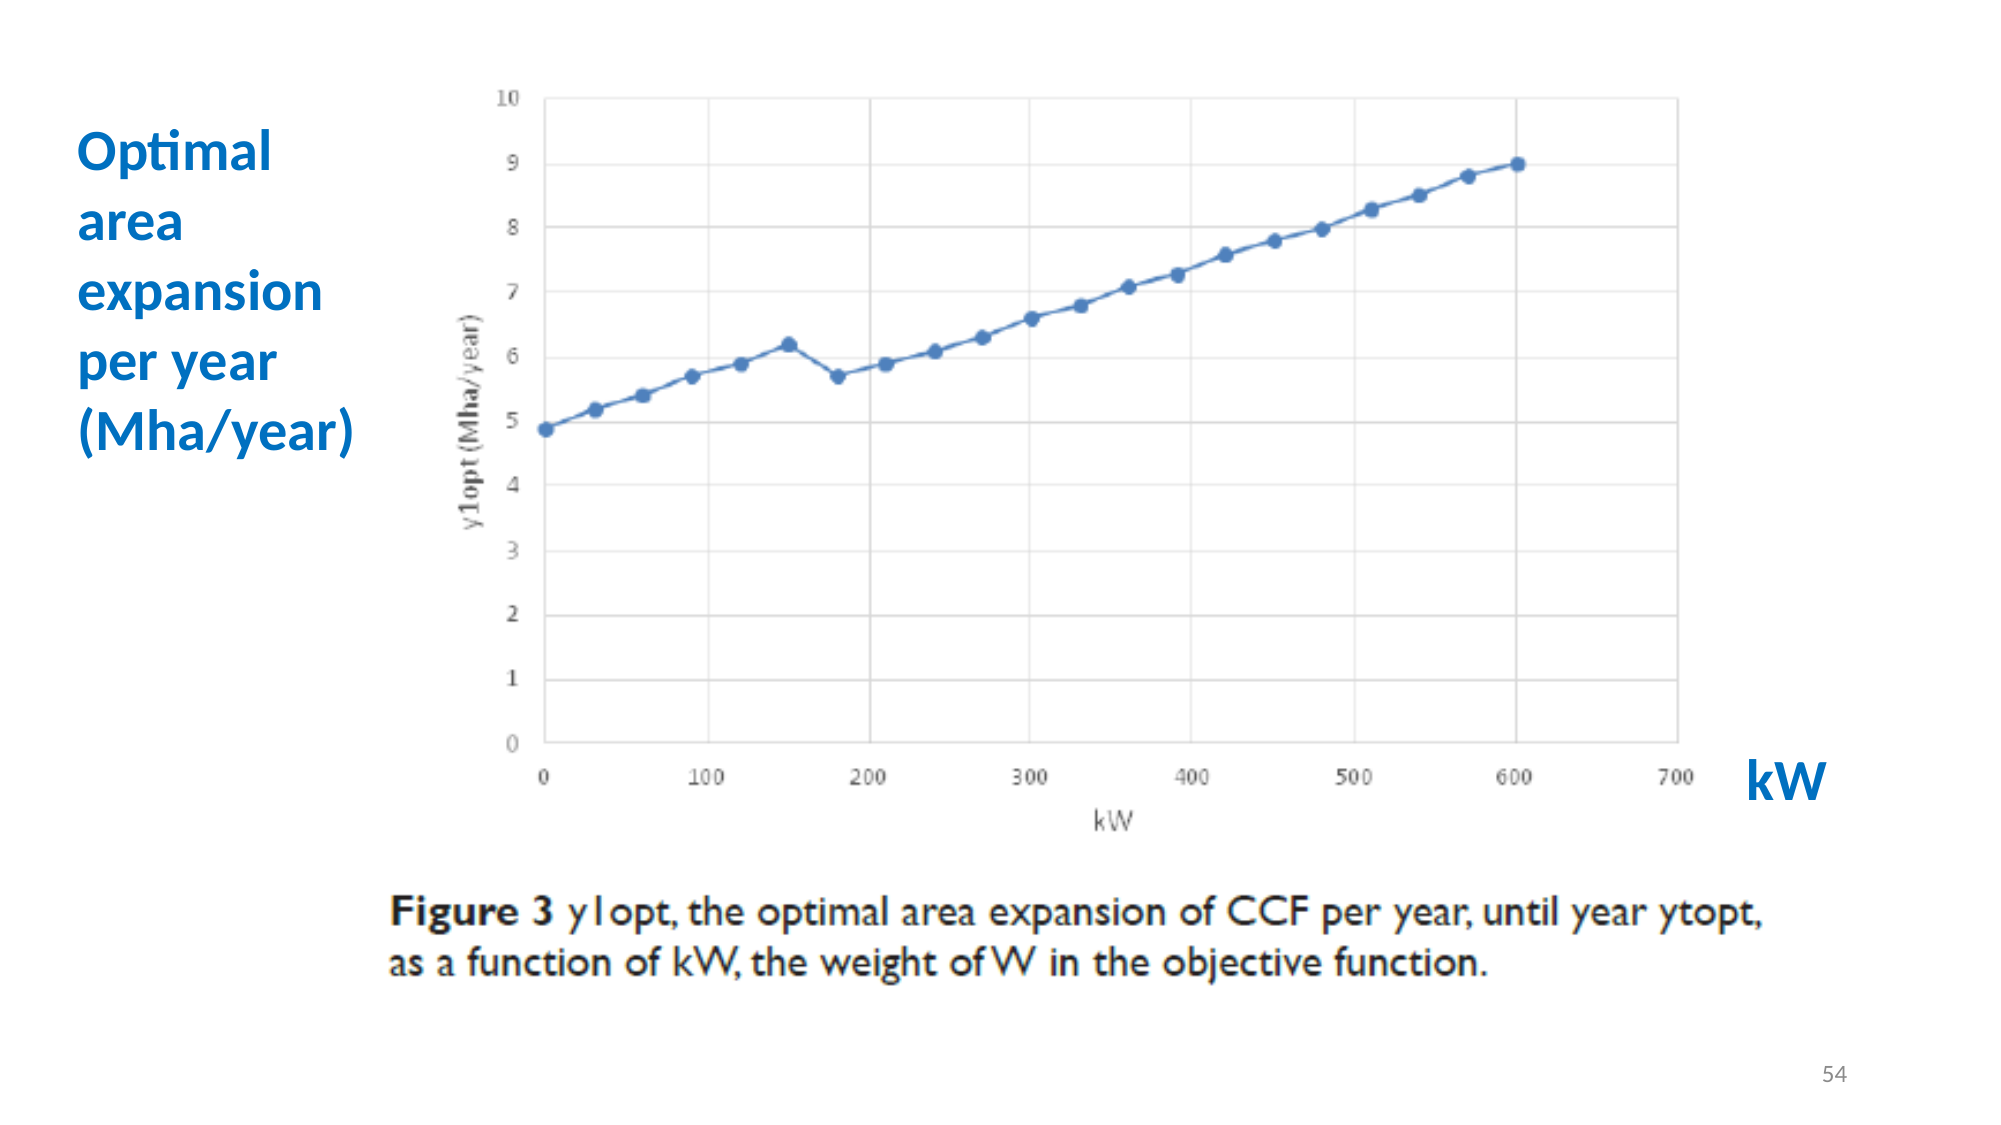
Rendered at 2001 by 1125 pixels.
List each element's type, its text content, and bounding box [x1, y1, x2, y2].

text_box Optimal area expansion per year (Mha/year) [62, 104, 332, 470]
slide_number 54 [1412, 1042, 1863, 1103]
text_box kW [1793, 735, 1863, 820]
picture [332, 70, 1793, 1055]
